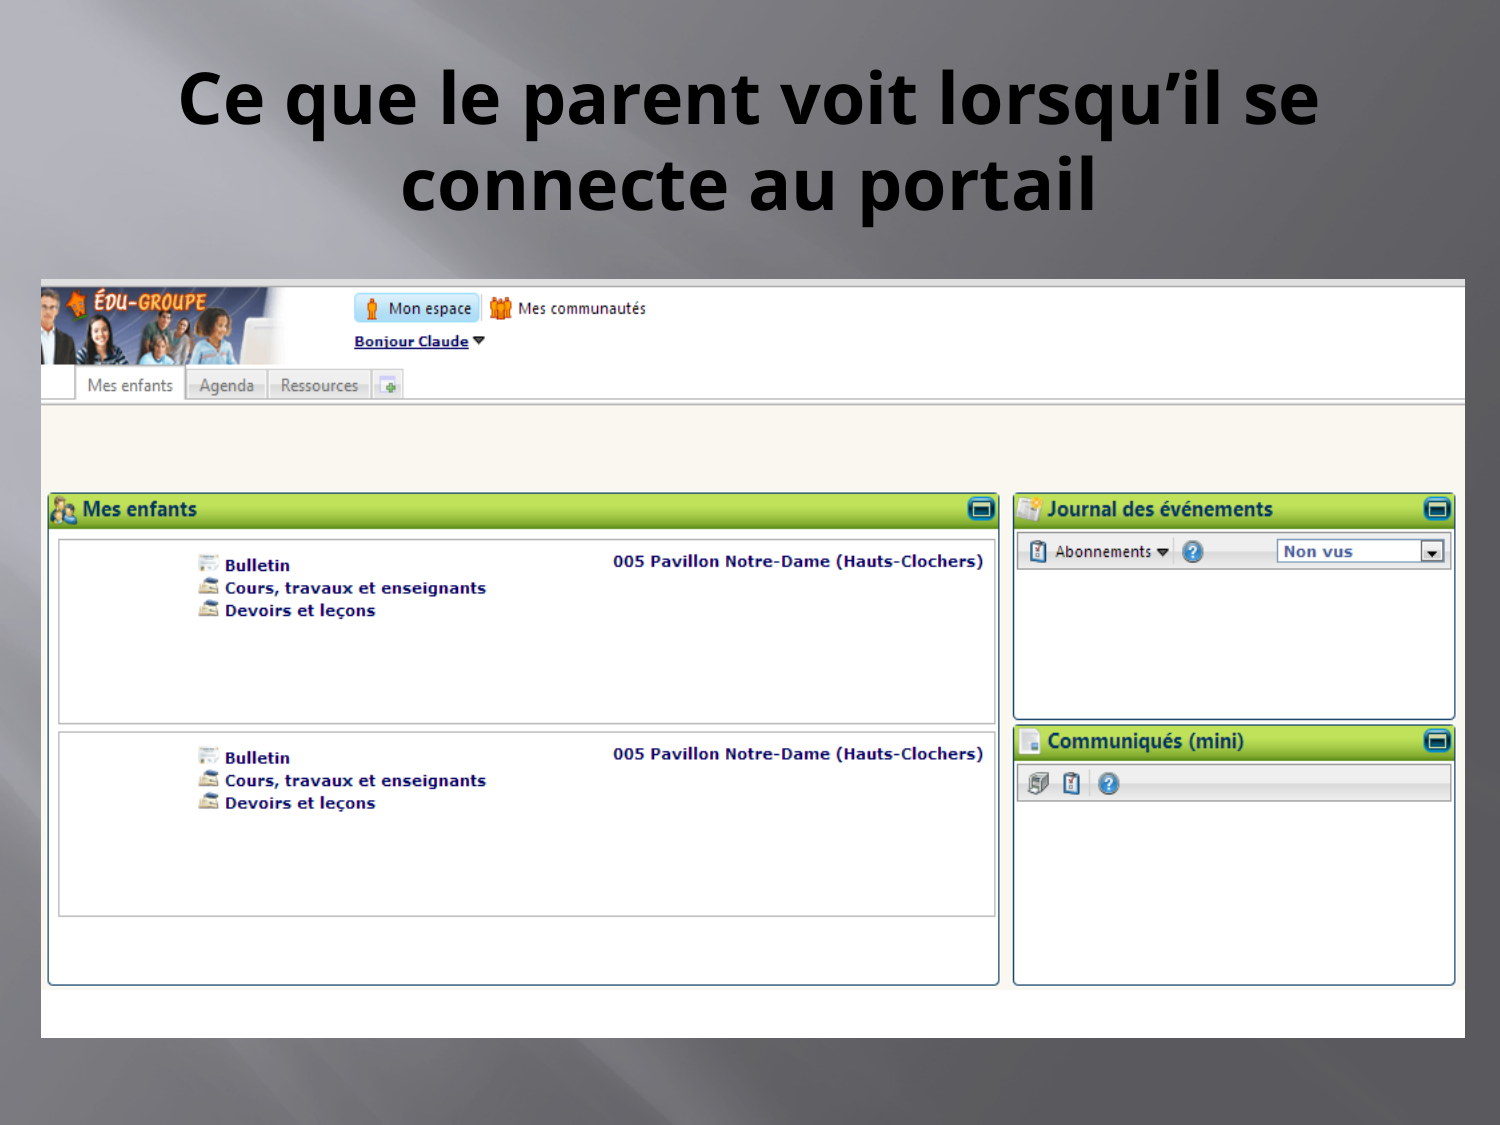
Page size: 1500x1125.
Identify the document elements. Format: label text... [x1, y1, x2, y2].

picture [41, 279, 1465, 1039]
title Ce que le parent voit lorsqu’il se connecte au portail [75, 45, 1425, 233]
